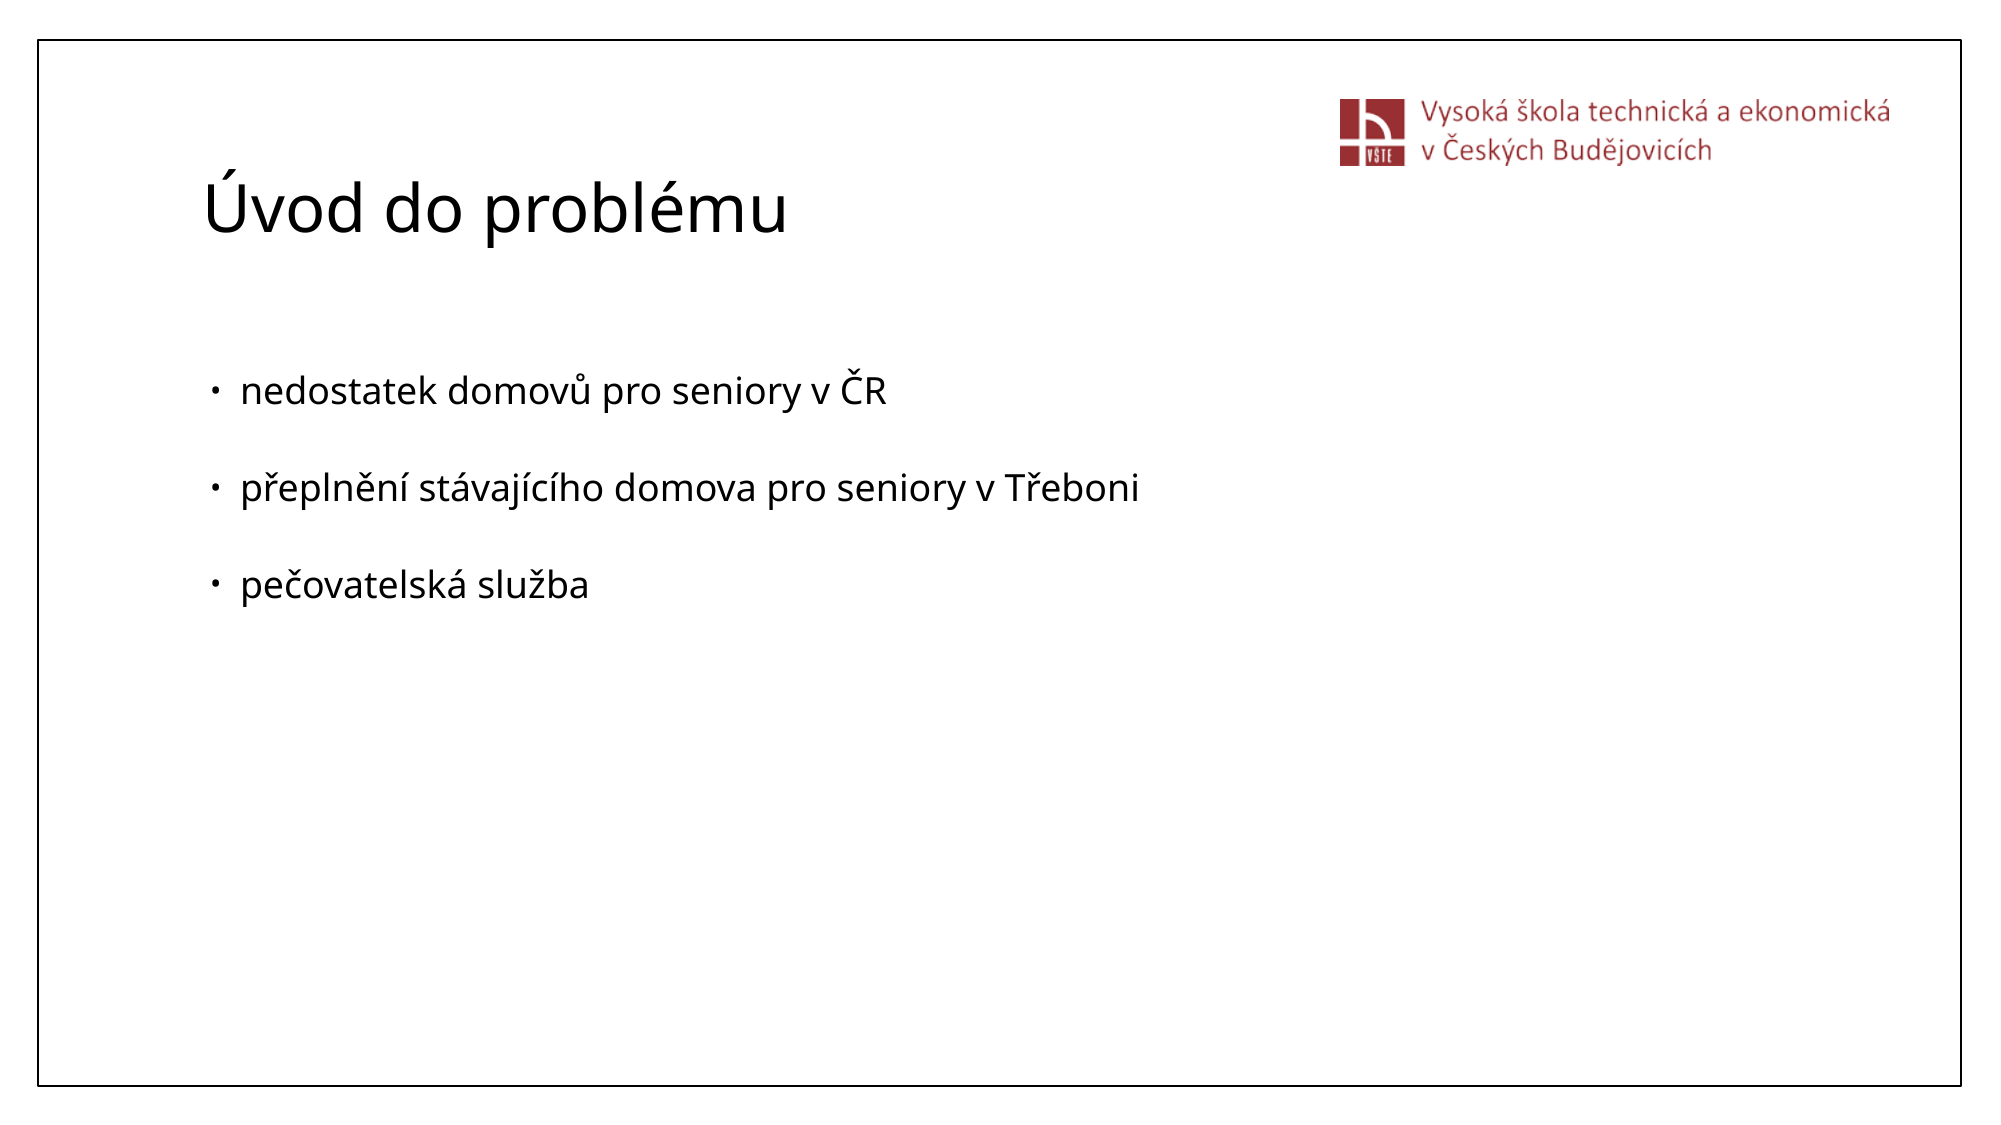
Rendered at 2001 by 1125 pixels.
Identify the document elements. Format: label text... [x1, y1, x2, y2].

list nedostatek domovů pro seniory v ČR přeplnění stávajícího domova pro seniory v Třeboni pečovatelská služba [187, 337, 1808, 1000]
title Úvod do problému [187, 99, 1808, 323]
picture [1340, 99, 1889, 166]
